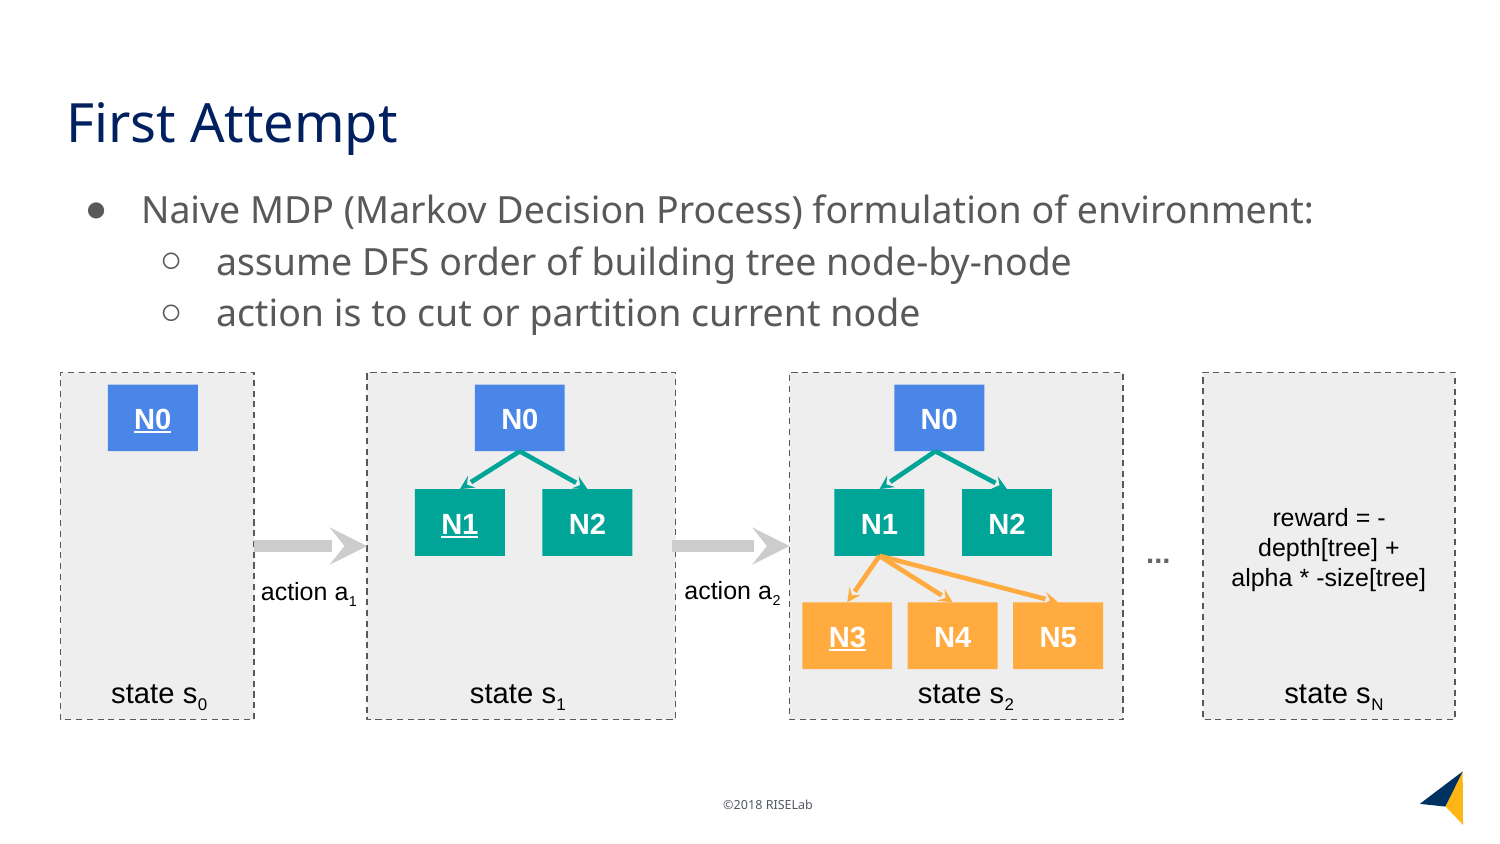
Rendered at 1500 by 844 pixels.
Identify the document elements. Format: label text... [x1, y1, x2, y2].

text_box N1 [414, 489, 505, 556]
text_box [879, 555, 1059, 603]
text_box N0 [474, 384, 565, 449]
text_box N5 [1013, 602, 1104, 670]
text_box state s2 [902, 659, 1061, 711]
text_box reward = -depth[tree] + alpha * -size[tree] [1202, 372, 1456, 720]
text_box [846, 555, 876, 603]
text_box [459, 450, 518, 490]
list Naive MDP (Markov Decision Process) formulation of environment: assume DFS order of building tree node-by-node action is to cut or partition current node [51, 164, 1449, 452]
text_box N0 [107, 384, 198, 452]
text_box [879, 450, 934, 490]
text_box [519, 450, 588, 490]
text_box N0 [894, 384, 985, 449]
title First Attempt [51, 72, 1500, 167]
text_box action a1 [245, 560, 404, 612]
text_box state s1 [454, 659, 613, 711]
text_box [366, 452, 676, 720]
text_box N3 [802, 602, 893, 670]
text_box state sN [1269, 659, 1428, 711]
text_box action a2 [669, 559, 828, 611]
text_box ... [1130, 519, 1199, 582]
text_box [789, 452, 1123, 720]
text_box N2 [962, 489, 1052, 554]
text_box N2 [542, 489, 633, 556]
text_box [935, 450, 1008, 490]
text_box N1 [834, 489, 925, 556]
text_box [60, 452, 255, 720]
text_box N4 [907, 610, 998, 670]
text_box state s0 [96, 659, 255, 711]
